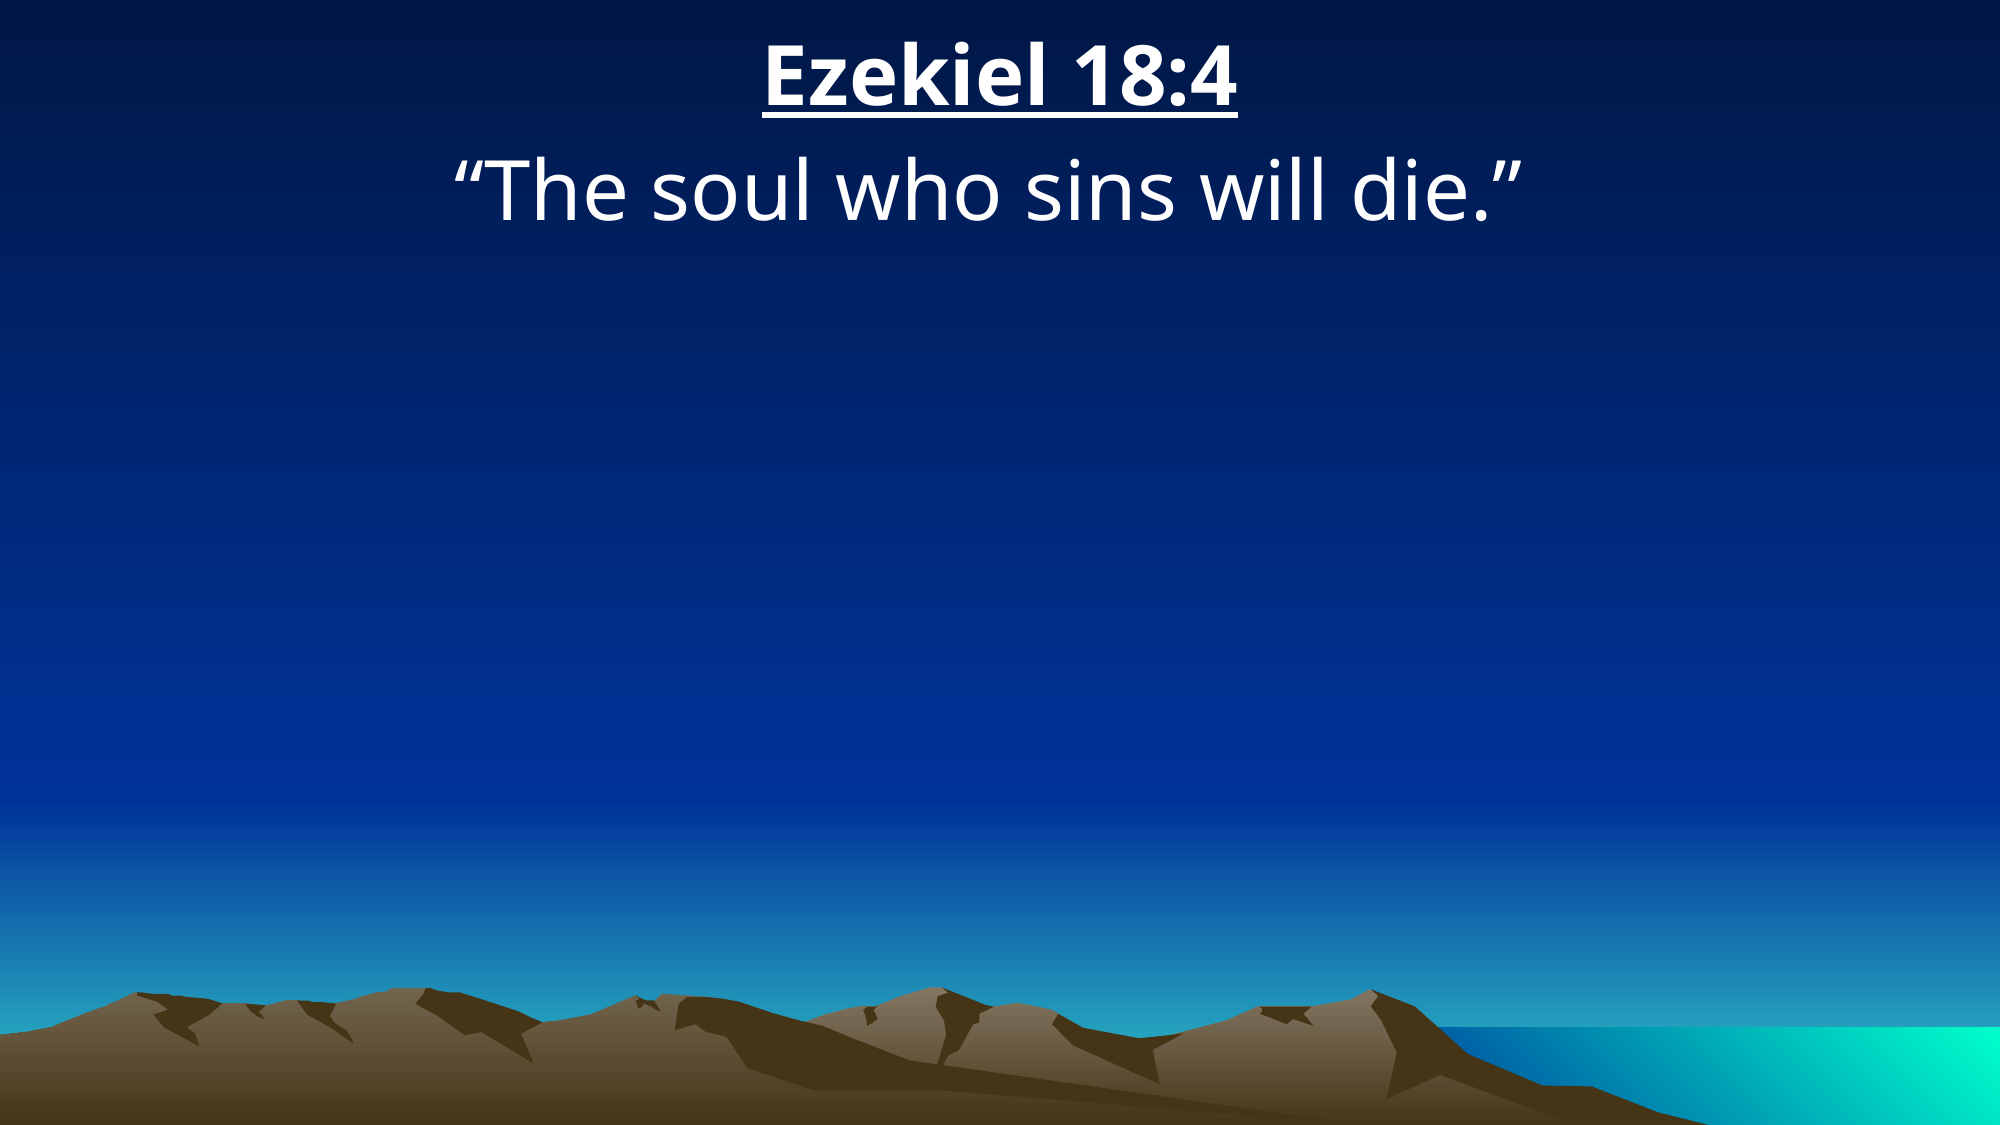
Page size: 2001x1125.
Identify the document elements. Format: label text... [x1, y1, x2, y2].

text_box Ezekiel 18:4 “The soul who sins will die.” [24, 0, 1975, 900]
